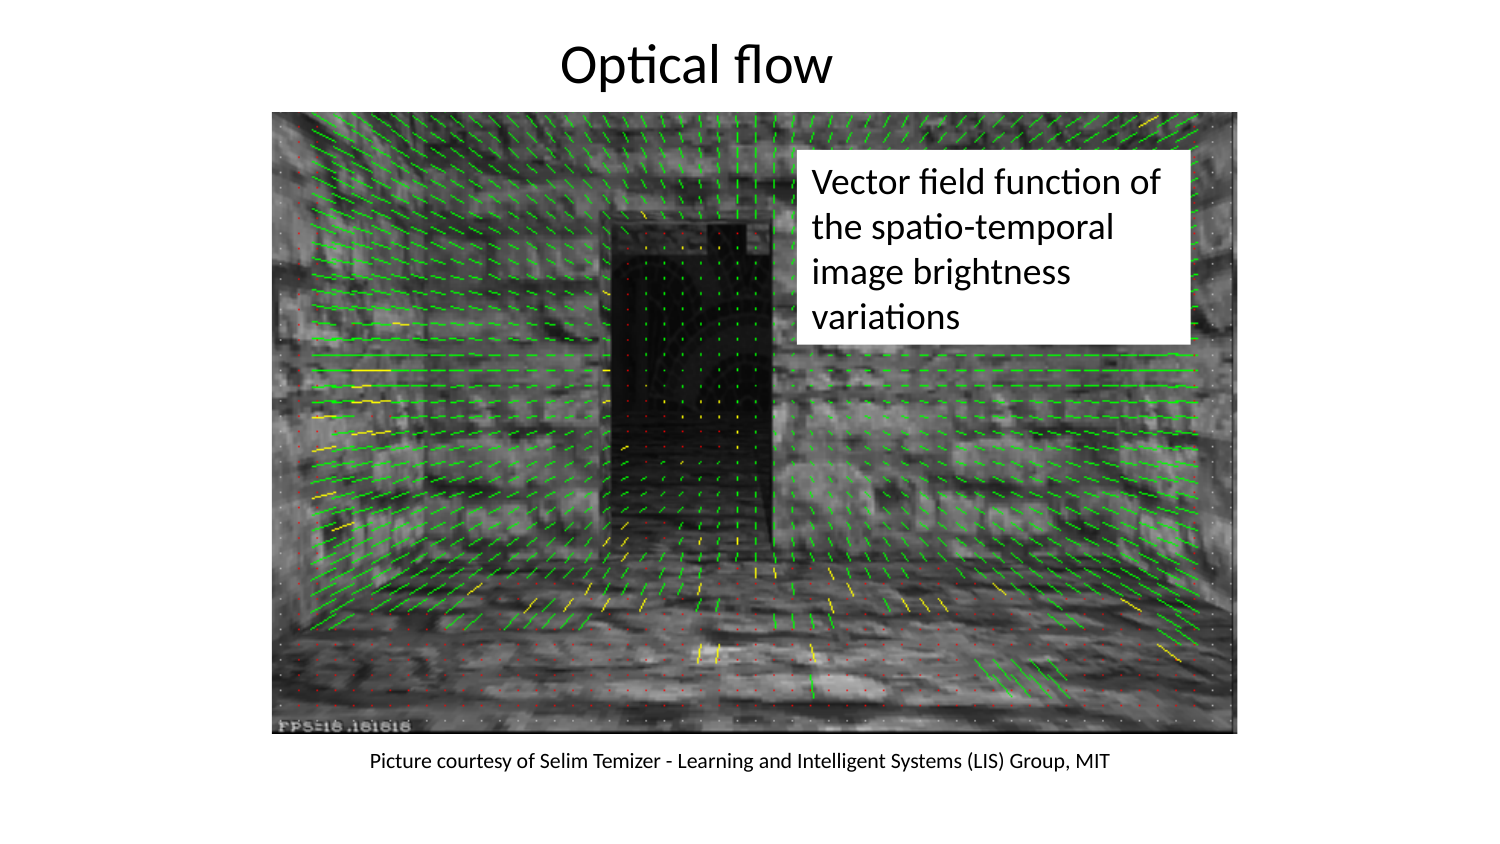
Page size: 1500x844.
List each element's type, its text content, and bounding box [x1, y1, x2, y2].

text_box Picture courtesy of Selim Temizer - Learning and Intelligent Systems (LIS) Group, MIT [355, 738, 1132, 780]
picture [271, 112, 1238, 734]
text_box Optical flow [546, 19, 850, 102]
